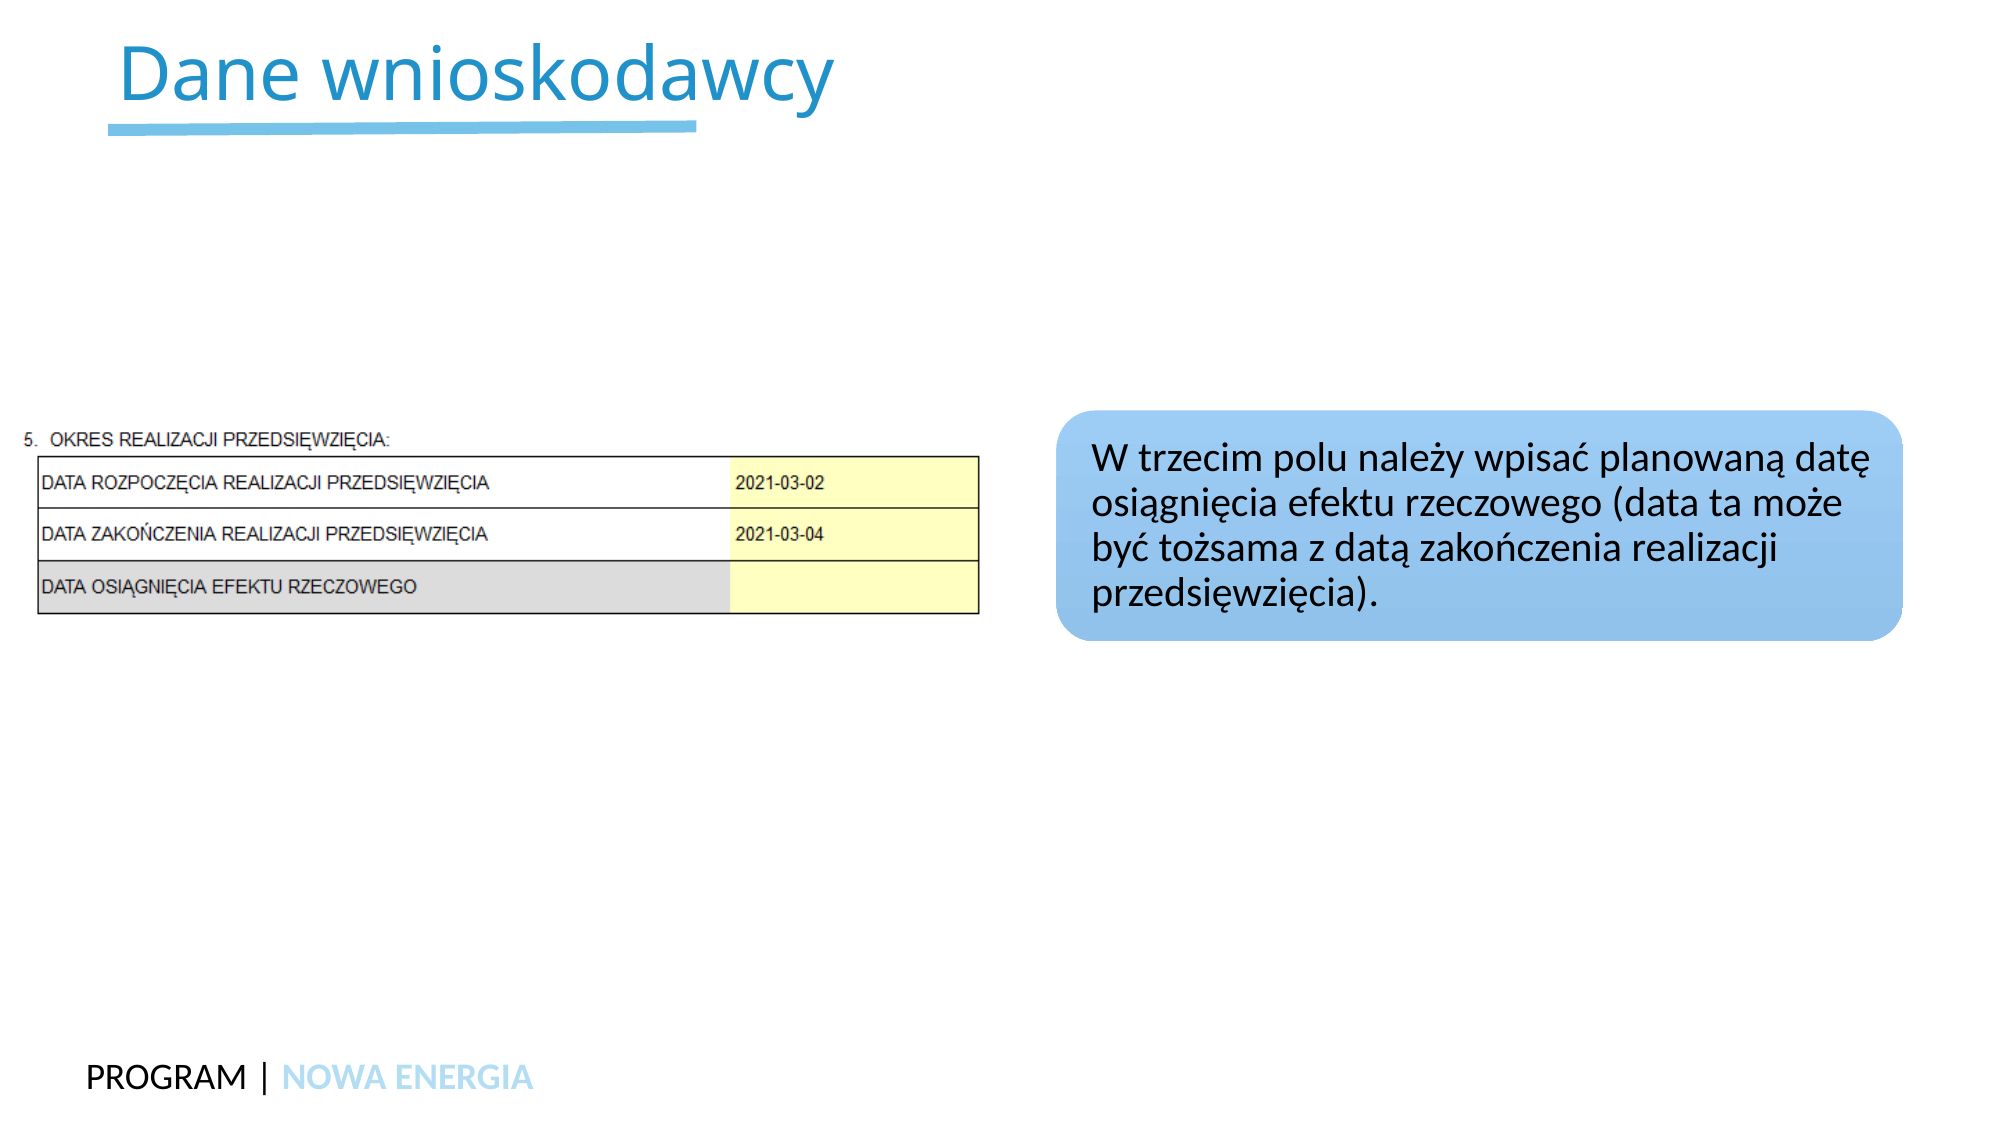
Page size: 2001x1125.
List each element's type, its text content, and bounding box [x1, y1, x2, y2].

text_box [108, 126, 697, 130]
picture [3, 420, 999, 638]
text_box PROGRAM | NOWA ENERGIA [71, 1045, 558, 1105]
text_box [1056, 376, 1904, 683]
text_box Dane wnioskodawcy [101, 26, 1176, 127]
